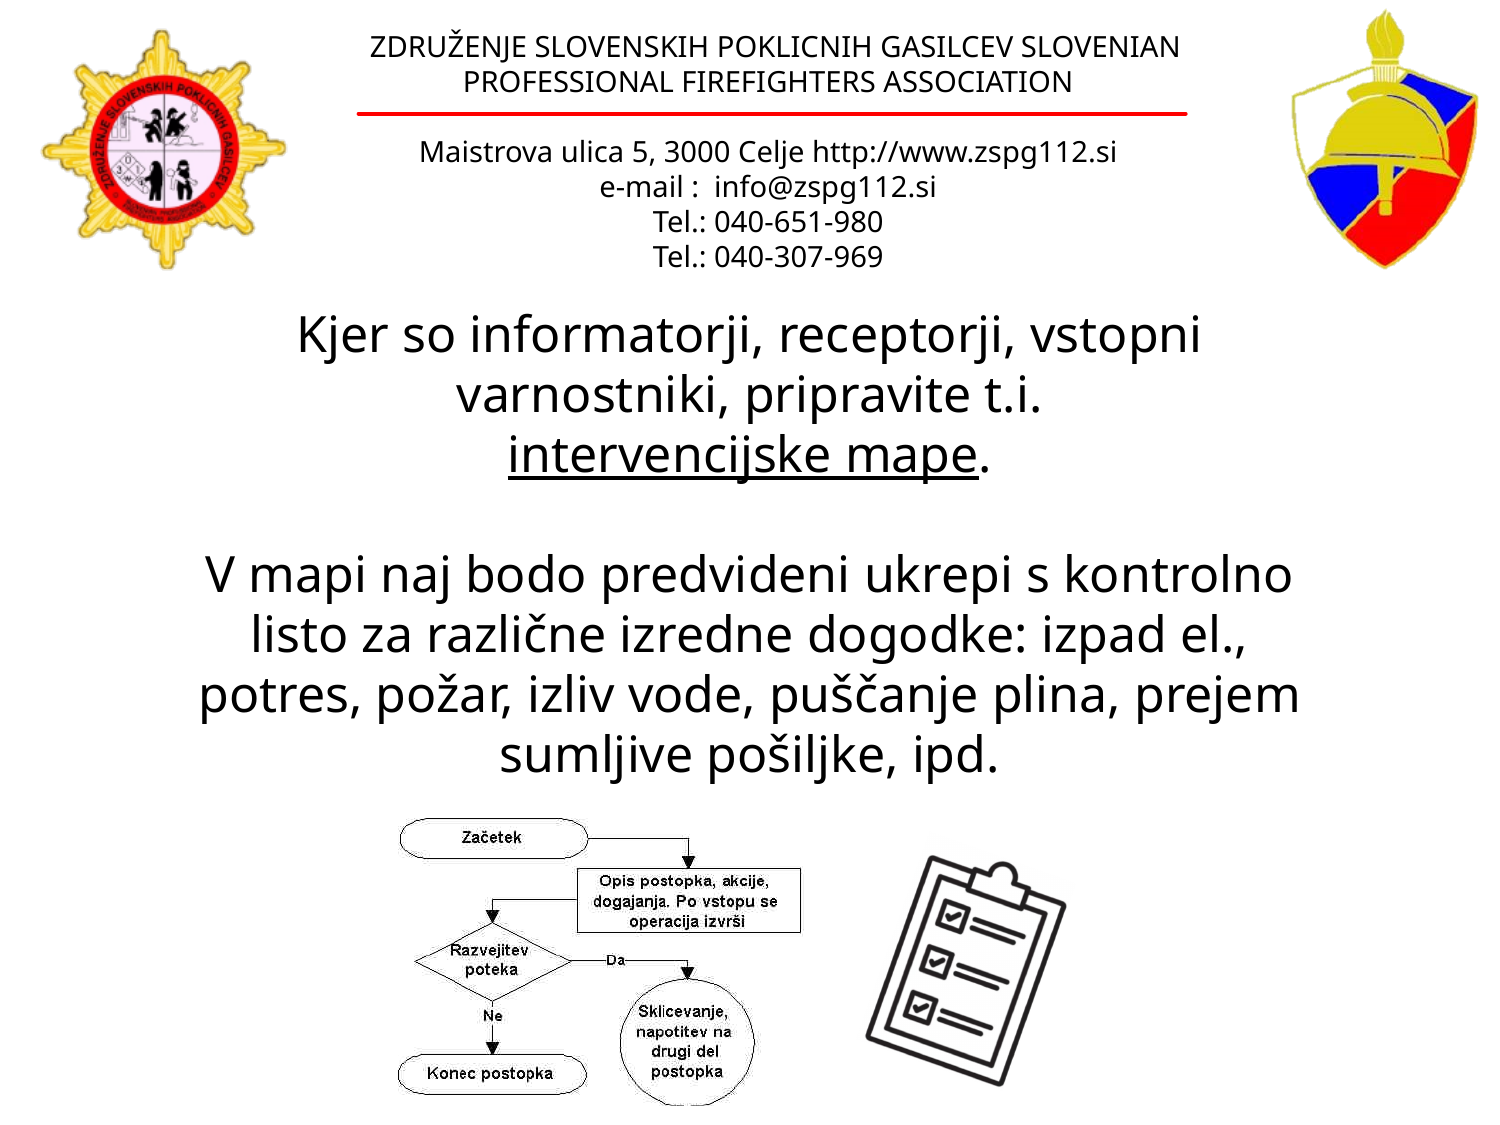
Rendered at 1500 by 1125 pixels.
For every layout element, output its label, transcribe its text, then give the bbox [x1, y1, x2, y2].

picture [856, 831, 1076, 1091]
picture [395, 814, 805, 1106]
picture [1269, 0, 1500, 285]
picture [29, 0, 314, 296]
text_box Kjer so informatorji, receptorji, vstopni varnostniki, pripravite t.i. intervencijske mape. V mapi naj bodo predvideni ukrepi s kontrolno listo za različne izredne dogodke: izpad el., potres, požar, izliv vode, puščanje plina, prejem sumljive pošiljke, ipd. [149, 294, 1351, 790]
text_box ZDRUŽENJE SLOVENSKIH POKLICNIH GASILCEV SLOVENIAN PROFESSIONAL FIREFIGHTERS ASSOCIATION Maistrova ulica 5, 3000 Celje http://www.zspg112.si e-mail : info@zspg112.si Tel.: 040-651-980 Tel.: 040-307-969 [335, 0, 1210, 281]
